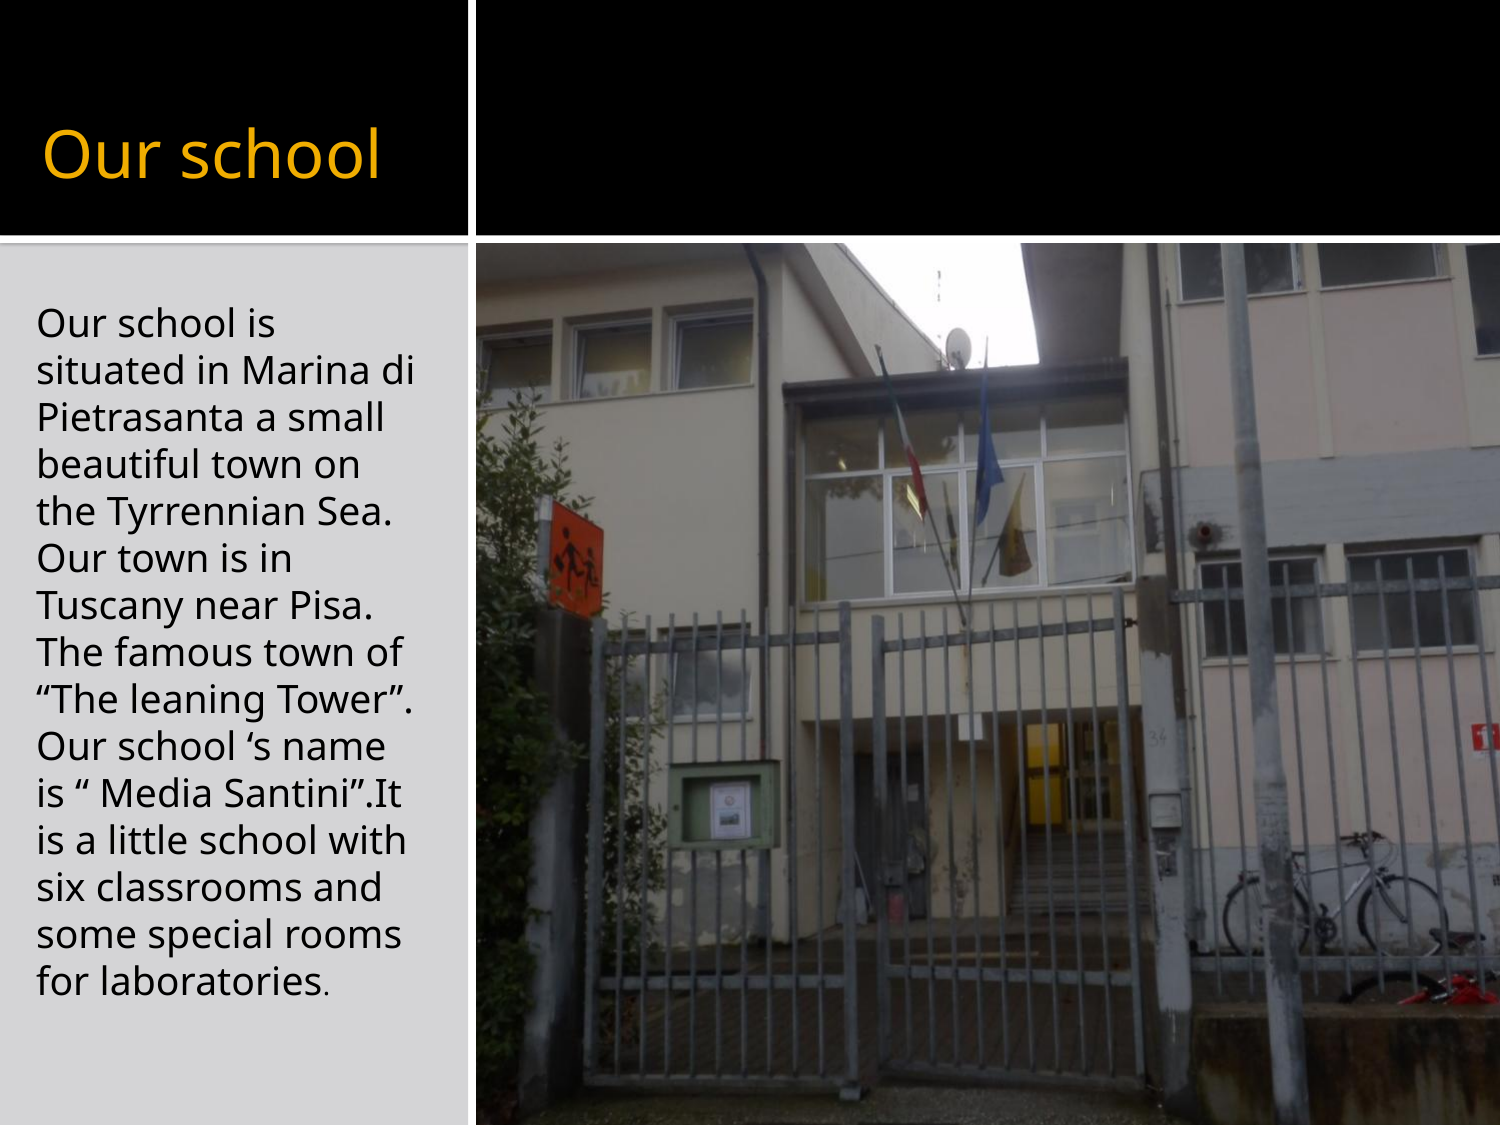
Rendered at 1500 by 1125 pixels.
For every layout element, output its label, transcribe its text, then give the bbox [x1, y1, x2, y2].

list Our school is situated in Marina di Pietrasanta a small beautiful town on the Tyrrennian Sea. Our town is in Tuscany near Pisa. The famous town of “The leaning Tower”. Our school ‘s name is “ Media Santini”.It is a little school with six classrooms and some special rooms for laboratories. [26, 283, 432, 1034]
title Our school [29, 30, 444, 192]
picture [476, 243, 1500, 1125]
